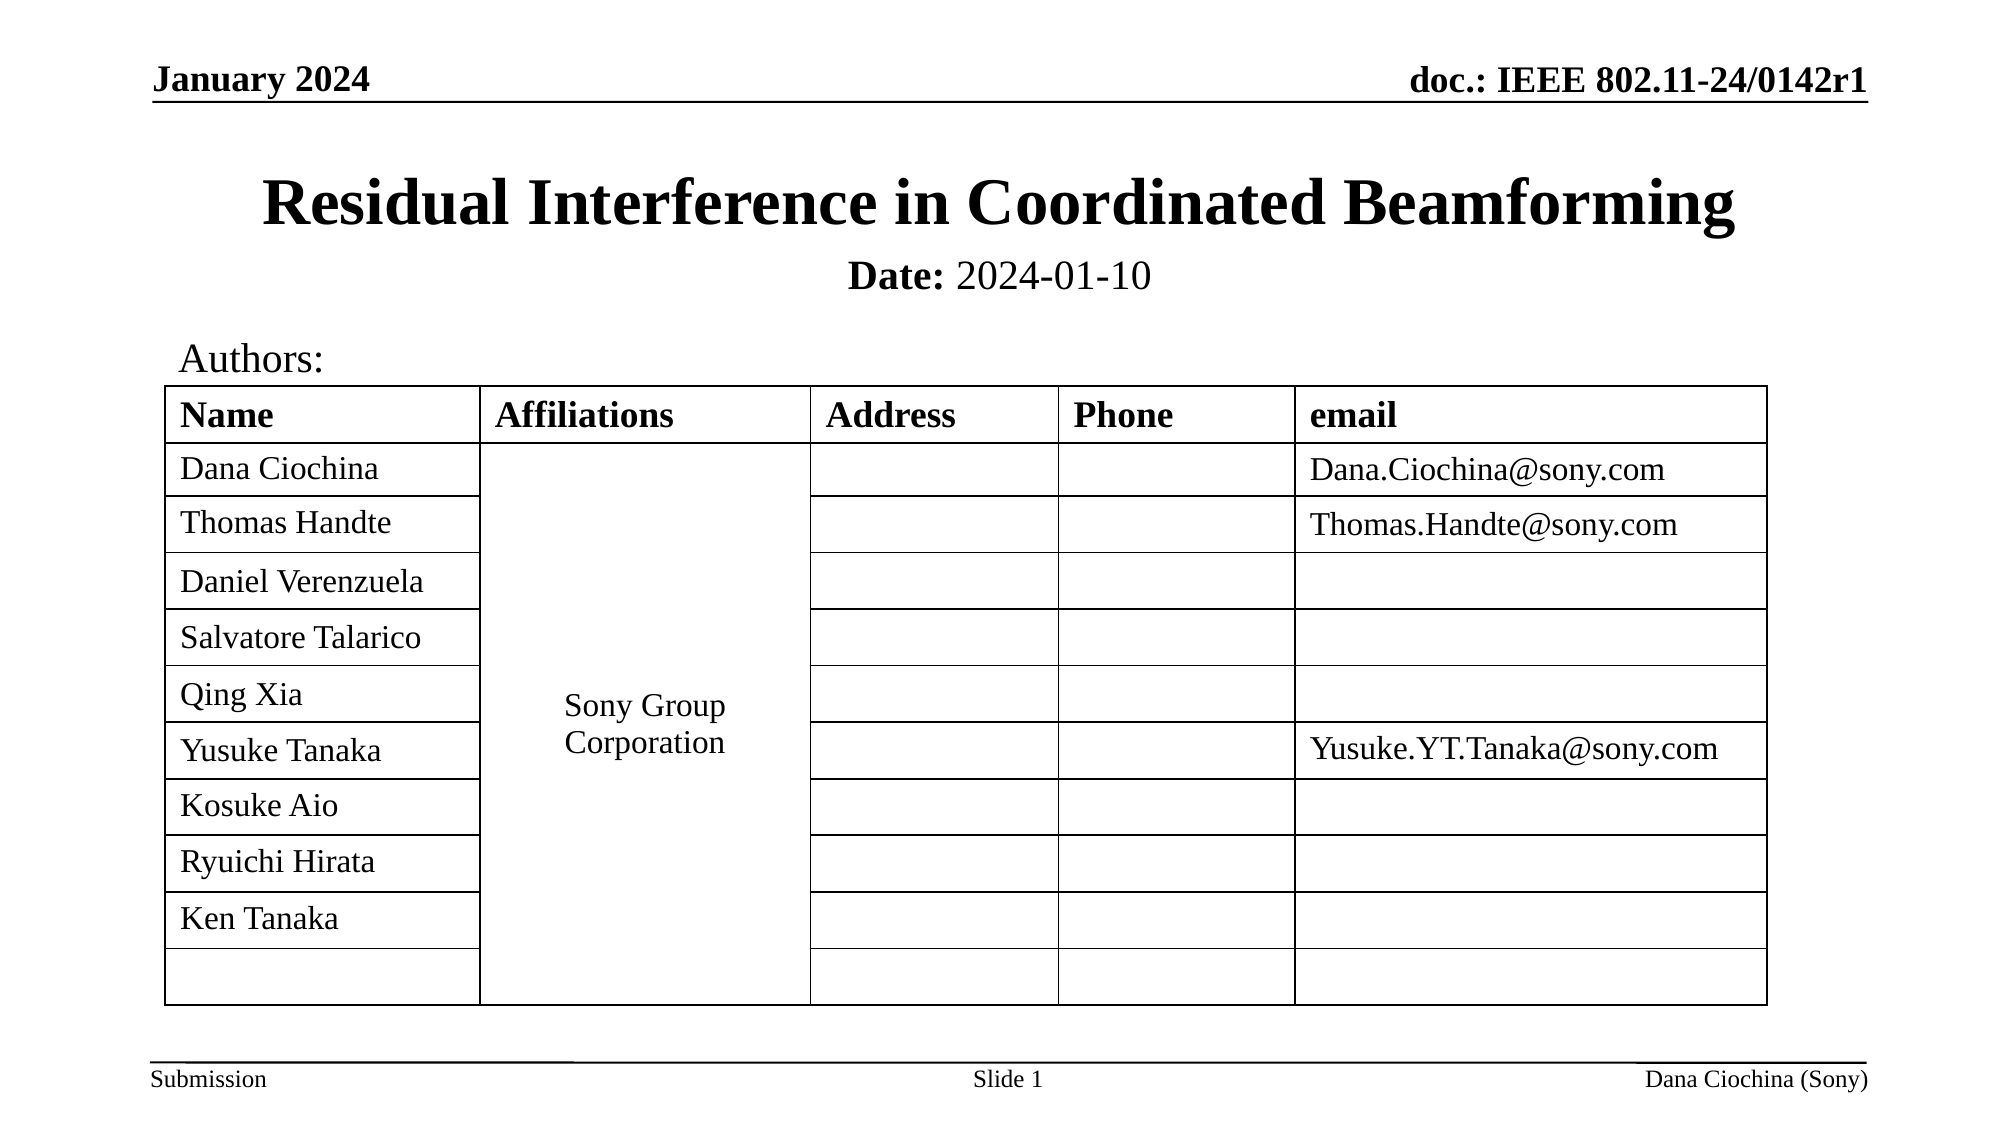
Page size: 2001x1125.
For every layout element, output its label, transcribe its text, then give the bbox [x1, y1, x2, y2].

table_cell [1296, 780, 1766, 834]
table_cell [1059, 723, 1294, 778]
table_cell [811, 723, 1058, 778]
table_cell Salvatore Talarico [166, 610, 479, 665]
table_cell [811, 553, 1058, 608]
table_cell [1059, 836, 1294, 891]
table_cell [1059, 610, 1294, 665]
text_box Authors: [162, 323, 401, 387]
table_header Affiliations [481, 387, 810, 442]
table_cell [1296, 610, 1766, 665]
title Residual Interference in Coordinated Beamforming [149, 76, 1851, 319]
table_cell [811, 893, 1058, 948]
table_cell [1059, 497, 1294, 552]
table_cell Daniel Verenzuela [166, 553, 479, 608]
table_cell [811, 497, 1058, 552]
table_cell Ryuichi Hirata [166, 836, 479, 891]
table_cell [1059, 553, 1294, 608]
table_cell [811, 780, 1058, 834]
table_cell Ken Tanaka [166, 893, 479, 948]
table_cell [811, 610, 1058, 665]
table_cell [166, 949, 479, 1004]
table_cell [811, 666, 1058, 721]
table_cell [1059, 666, 1294, 721]
table_cell [1296, 893, 1766, 948]
table_header email [1296, 387, 1766, 442]
table_cell [1296, 949, 1766, 1004]
table_cell Thomas Handte [166, 497, 479, 552]
table_cell [811, 444, 1058, 495]
table_header Name [166, 387, 479, 442]
table_cell [811, 949, 1058, 1004]
table_header Phone [1059, 387, 1294, 442]
table_cell Yusuke.YT.Tanaka@sony.com [1296, 723, 1766, 778]
table_cell Sony Group Corporation [481, 444, 810, 1004]
table_cell [1296, 666, 1766, 721]
table_cell [1059, 444, 1294, 495]
table_cell [811, 836, 1058, 891]
table_cell Kosuke Aio [166, 780, 479, 834]
subtitle Date: 2024-01-10 [299, 239, 1701, 319]
table_cell [1296, 553, 1766, 608]
table_cell [1296, 836, 1766, 891]
table_cell [1059, 780, 1294, 834]
footer Dana Ciochina (Sony) [1171, 1061, 1869, 1093]
slide_number Slide 1 [950, 1061, 1067, 1123]
table_cell [1059, 949, 1294, 1004]
table_cell Thomas.Handte@sony.com [1296, 497, 1766, 552]
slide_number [152, 54, 563, 100]
table_cell Dana.Ciochina@sony.com [1296, 444, 1766, 495]
table_cell Qing Xia [166, 666, 479, 721]
table_header Address [811, 387, 1058, 442]
table_cell [1059, 893, 1294, 948]
table_cell Dana Ciochina [166, 444, 479, 495]
table_cell Yusuke Tanaka [166, 723, 479, 778]
